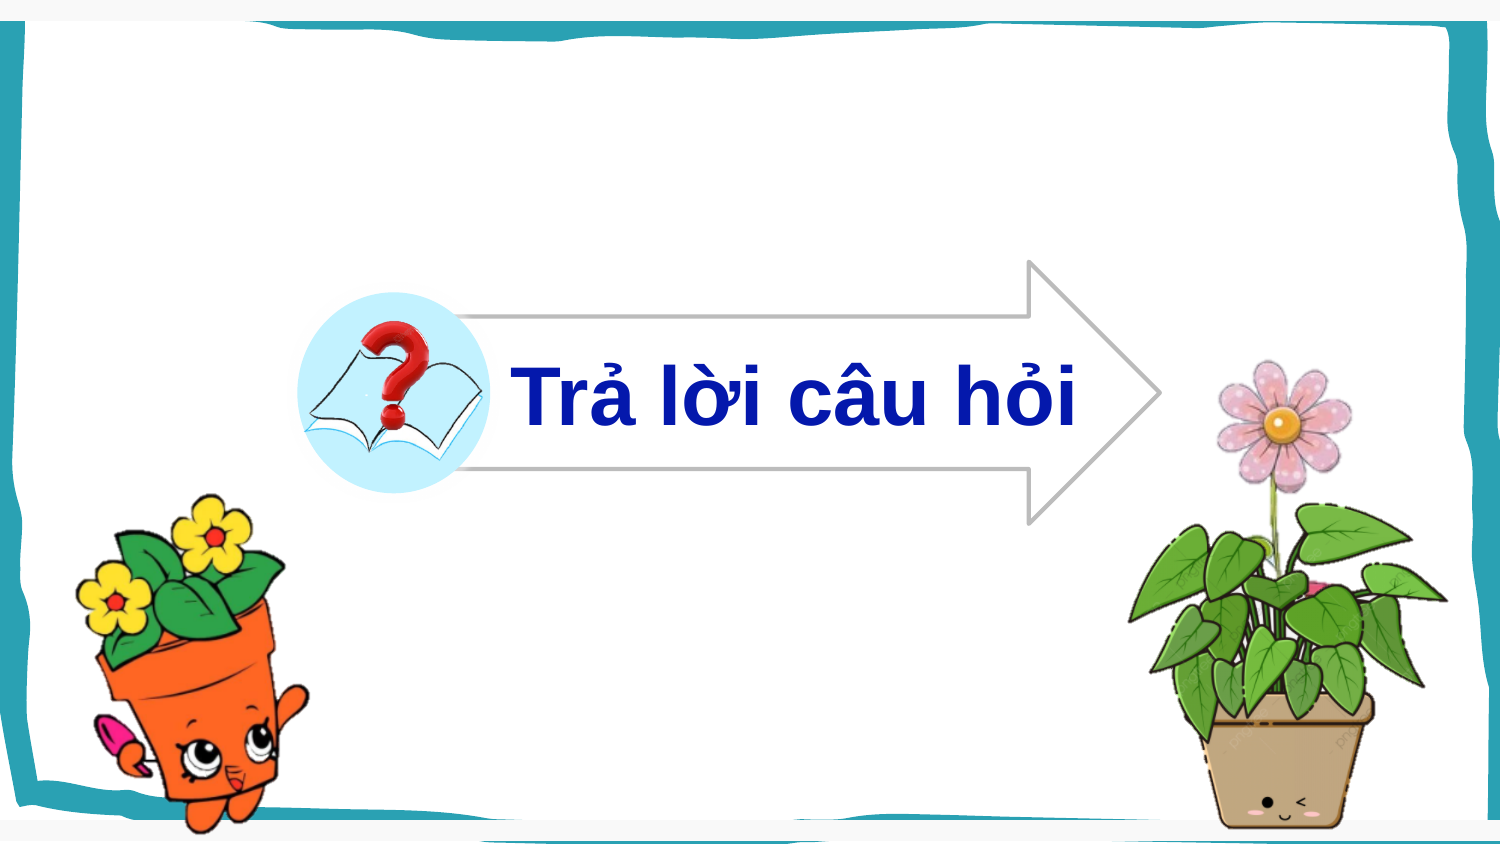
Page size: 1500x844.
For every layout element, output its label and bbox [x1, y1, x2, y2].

text_box [449, 261, 1161, 525]
text_box [297, 292, 491, 494]
picture [70, 492, 331, 840]
text_box [0, 10, 1500, 831]
picture [1096, 466, 1500, 844]
